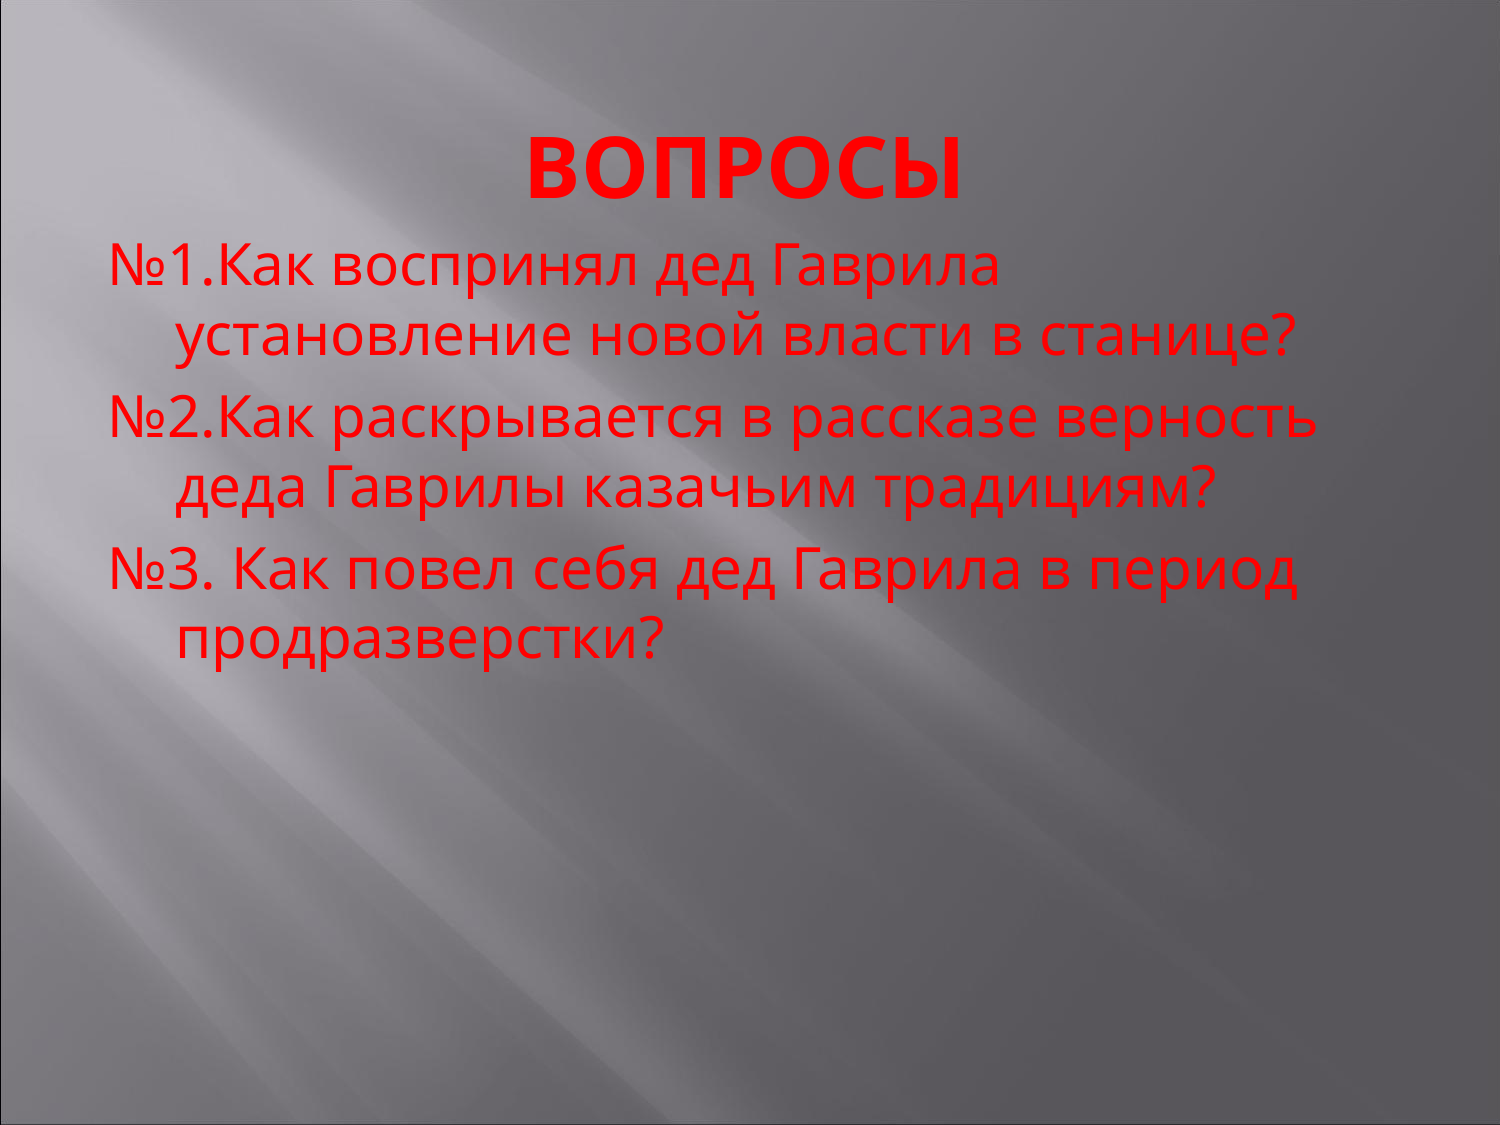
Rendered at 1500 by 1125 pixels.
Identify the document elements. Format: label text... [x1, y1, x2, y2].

picture [0, 0, 1500, 1125]
title ВОПРОСЫ [70, 70, 1421, 219]
list №1.Как воспринял дед Гаврила установление новой власти в станице? №2.Как раскрывается в рассказе верность деда Гаврилы казачьим традициям? №3. Как повел себя дед Гаврила в период продразверстки? [70, 219, 1421, 1102]
